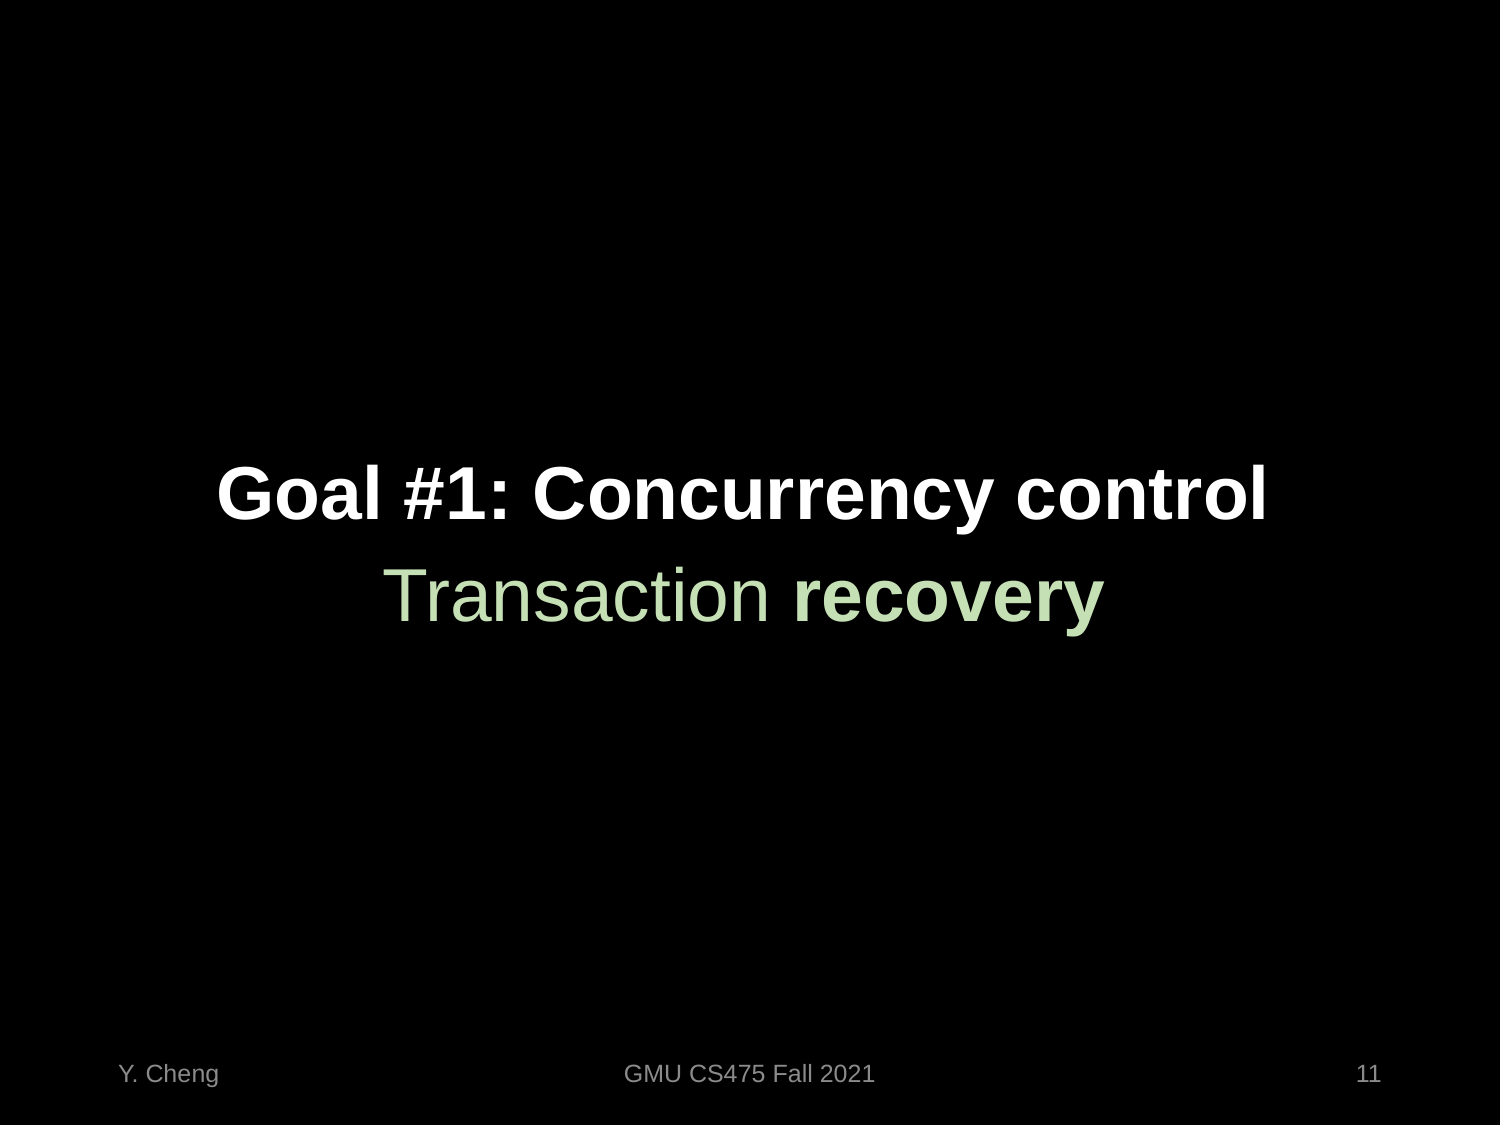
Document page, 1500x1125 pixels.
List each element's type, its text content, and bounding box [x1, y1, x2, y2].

slide_number 11 [1059, 1042, 1397, 1103]
list Goal #1: Concurrency control Transaction recovery [24, 29, 1463, 1063]
footer GMU CS475 Fall 2021 [496, 1042, 1004, 1103]
slide_number Y. Cheng [103, 1042, 441, 1103]
